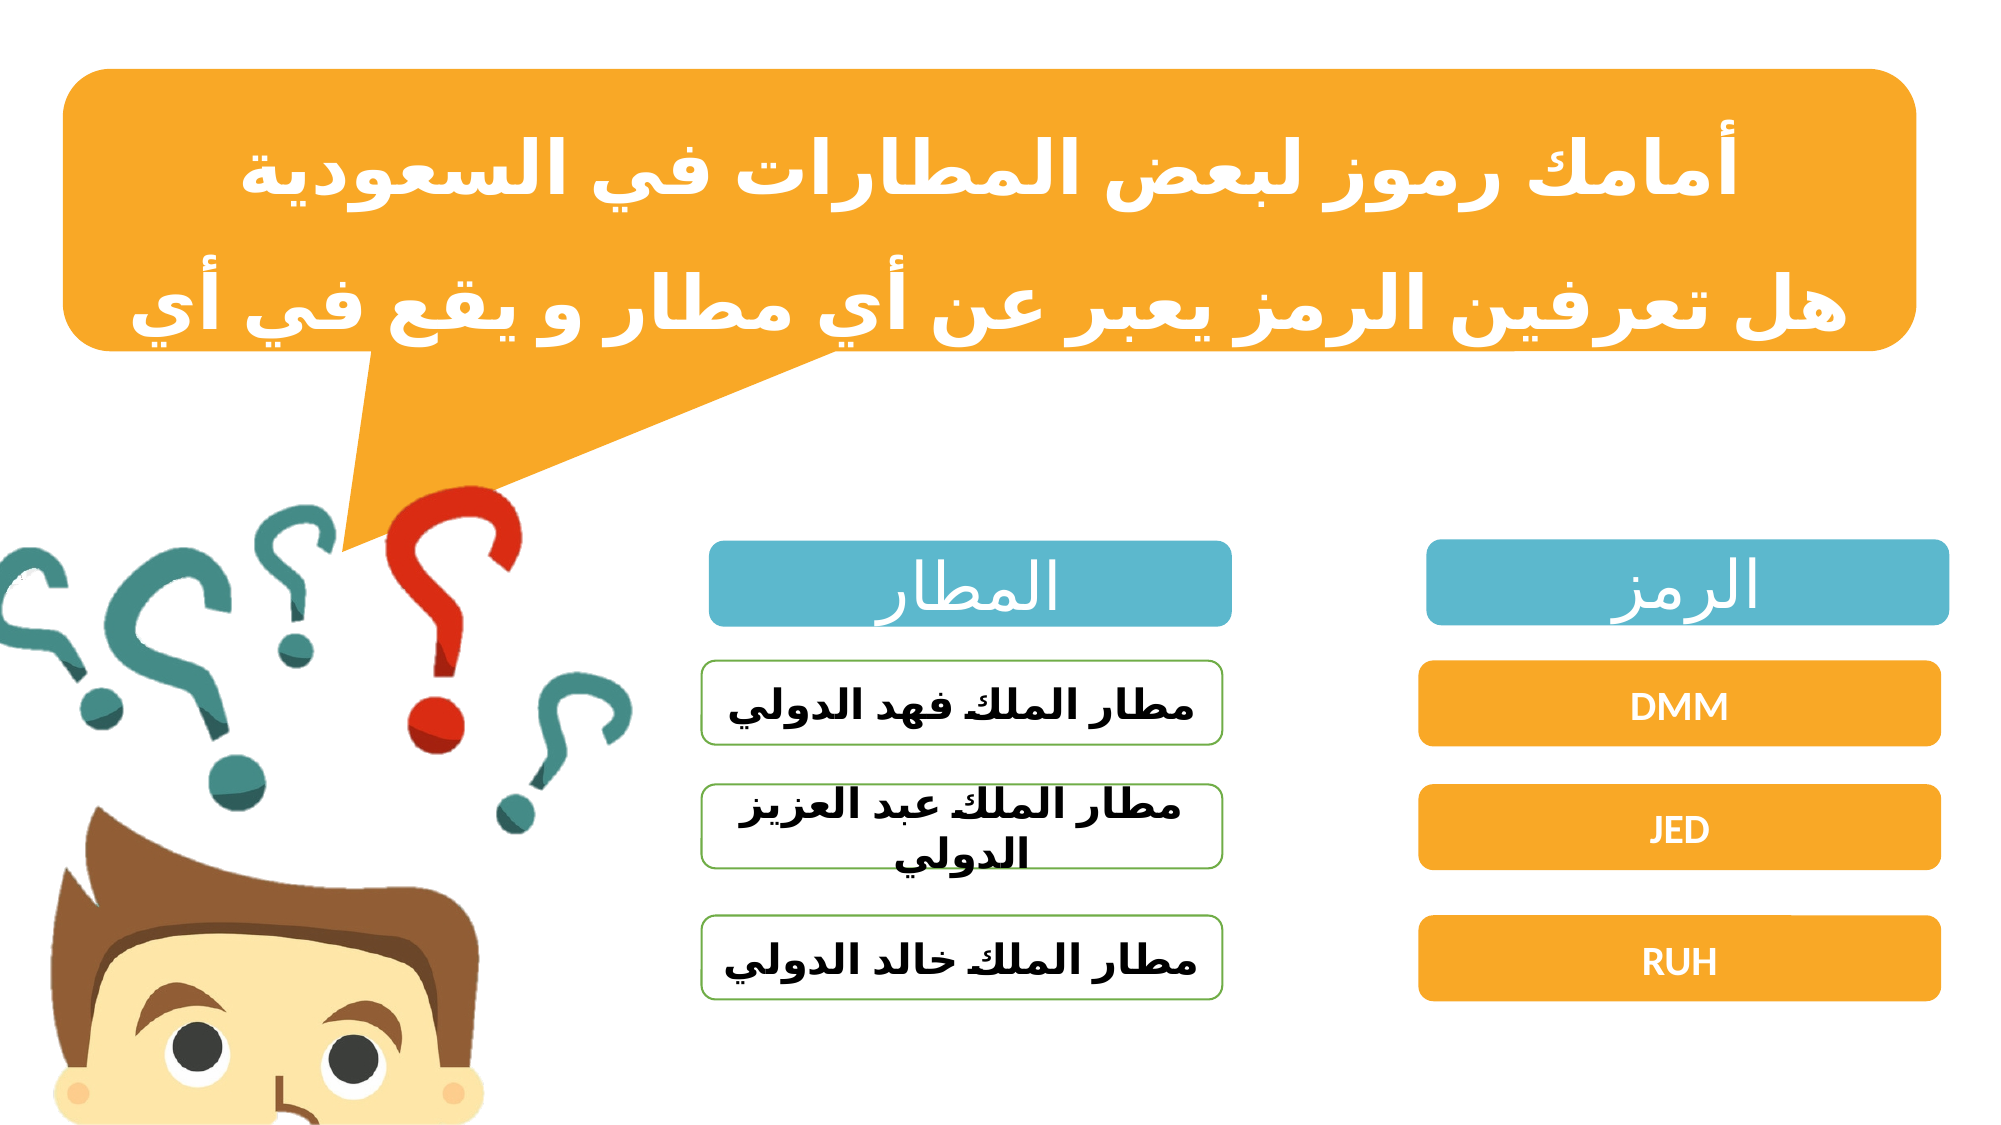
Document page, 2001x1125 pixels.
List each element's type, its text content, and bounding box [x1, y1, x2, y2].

text_box مطار الملك خالد الدولي [700, 914, 1224, 1001]
text_box [62, 71, 96, 349]
text_box JED [1418, 784, 1942, 871]
text_box مطار الملك فهد الدولي [700, 659, 1224, 746]
text_box RUH [1418, 915, 1942, 1002]
text_box DMM [1418, 660, 1942, 747]
text_box أمامك رموز لبعض المطارات في السعودية هل تعرفين الرمز يعبر عن أي مطار و يقع في أي مدينة ؟! [96, 67, 1884, 622]
text_box الرمز [1432, 539, 1950, 626]
picture [0, 452, 666, 1125]
text_box مطار الملك عبد العزيز الدولي [700, 783, 1224, 870]
text_box المطار [713, 622, 1228, 627]
text_box [1884, 71, 1917, 349]
